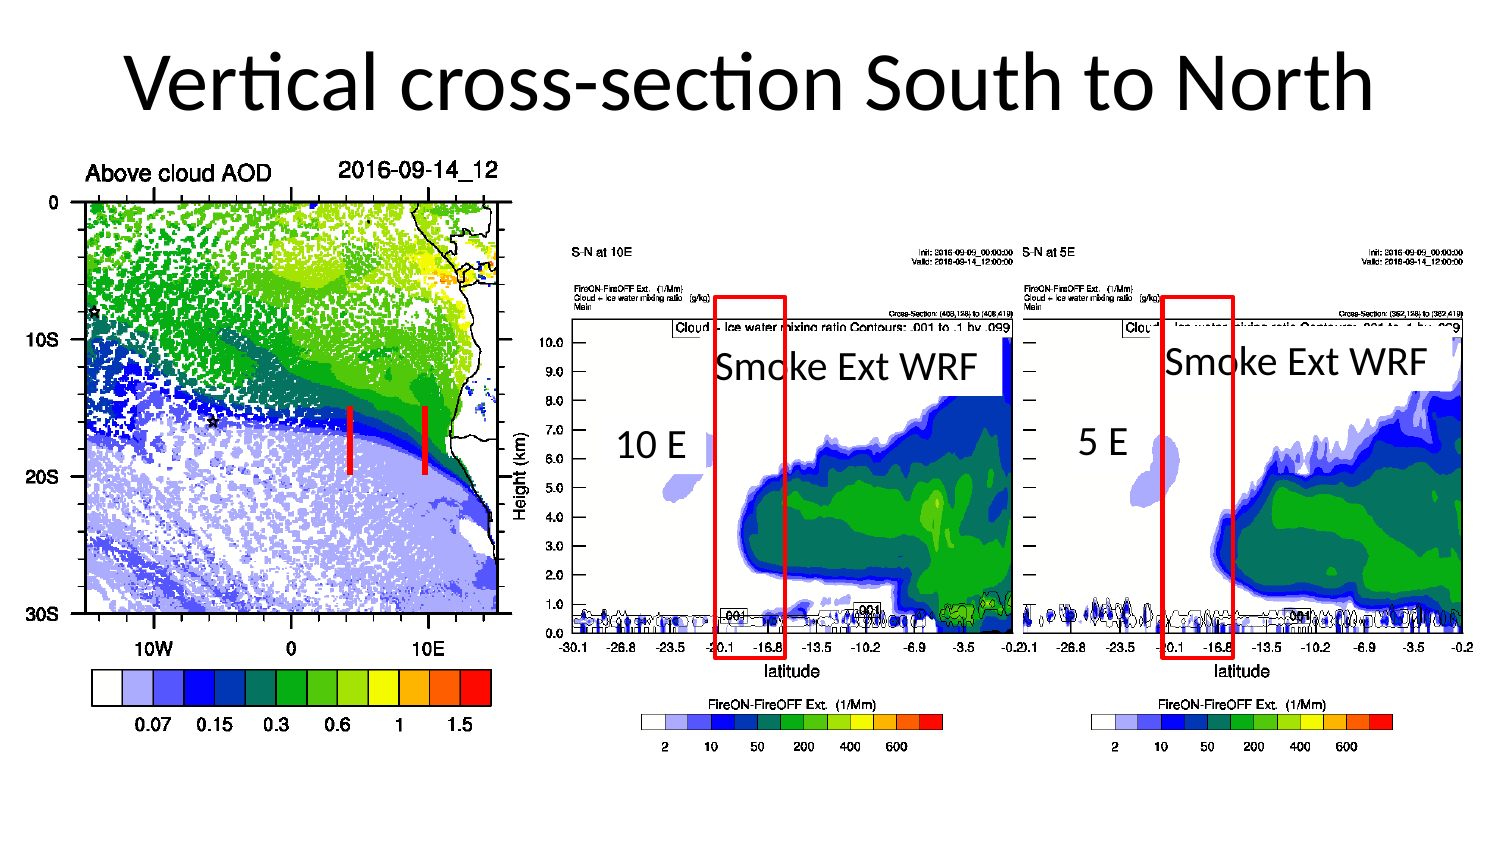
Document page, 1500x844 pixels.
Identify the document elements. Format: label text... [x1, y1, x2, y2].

picture [24, 159, 1473, 752]
text_box Vertical cross-section South to North [74, 6, 1425, 147]
